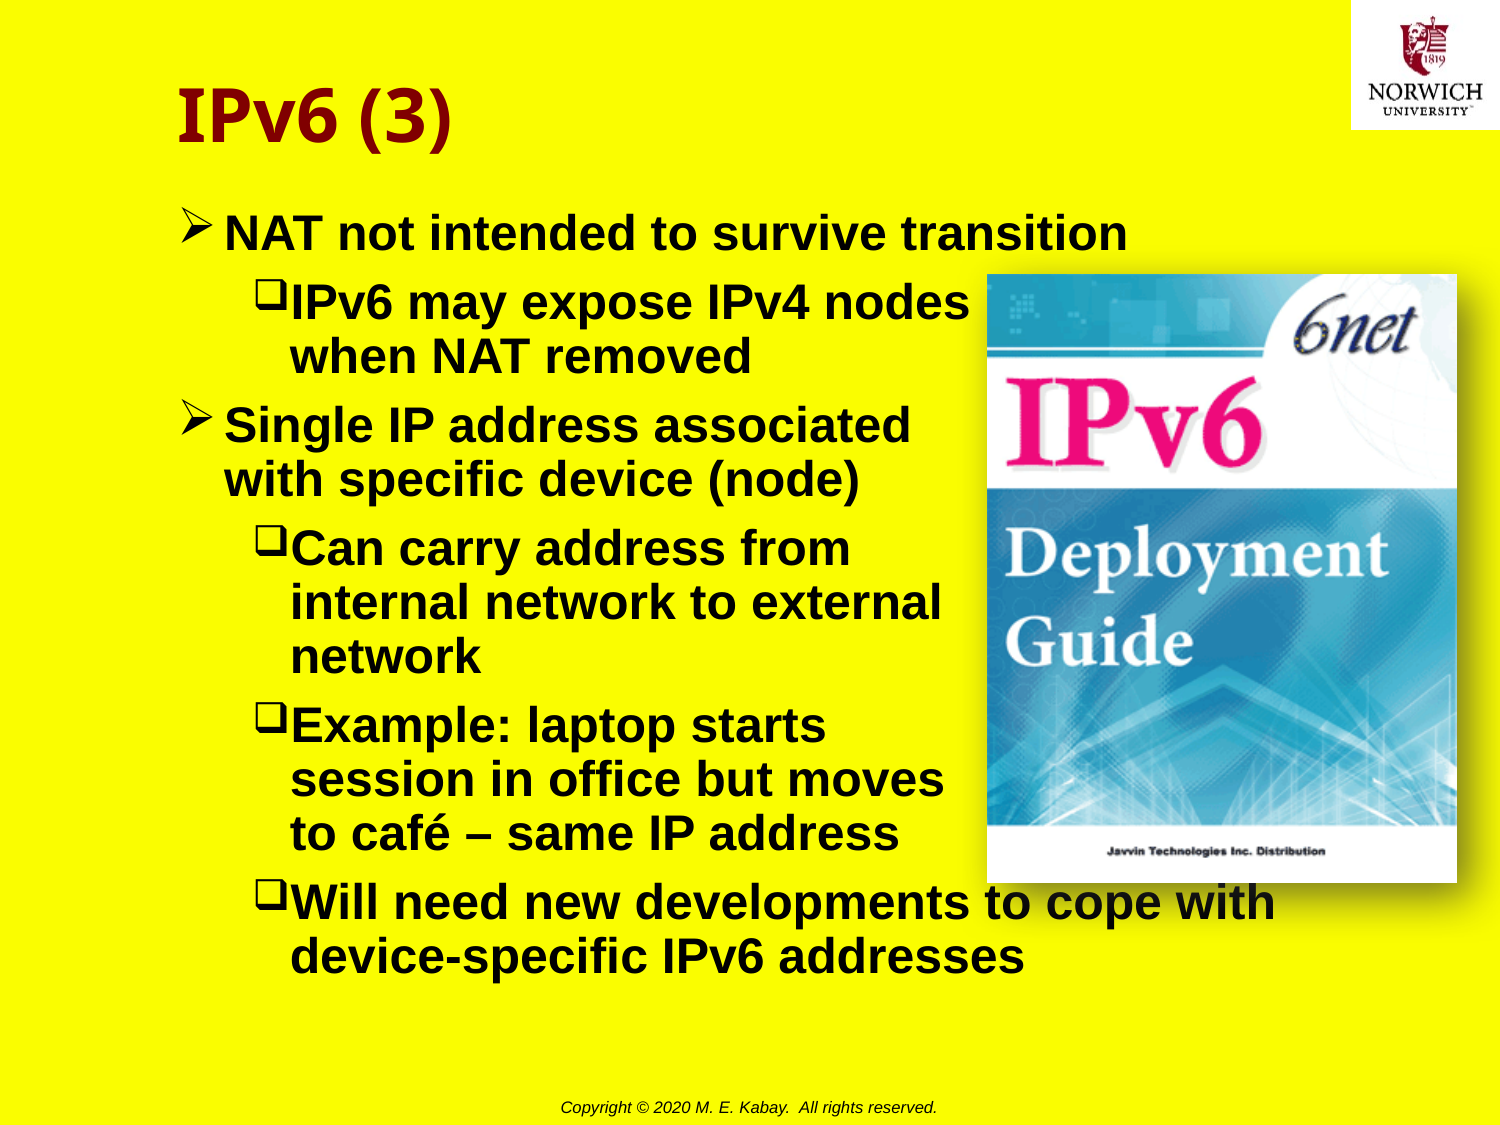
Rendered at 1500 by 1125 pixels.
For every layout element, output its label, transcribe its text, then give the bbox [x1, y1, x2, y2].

picture [1351, 0, 1500, 130]
picture [987, 274, 1457, 883]
title IPv6 (3) [161, 24, 1339, 199]
list NAT not intended to survive transition IPv6 may expose IPv4 nodes when NAT removed Single IP address associated with specific device (node) Can carry address from internal network to external network Example: laptop starts session in office but moves to café – same IP address Will need new developments to cope with device-specific IPv6 addresses [161, 199, 1339, 1039]
